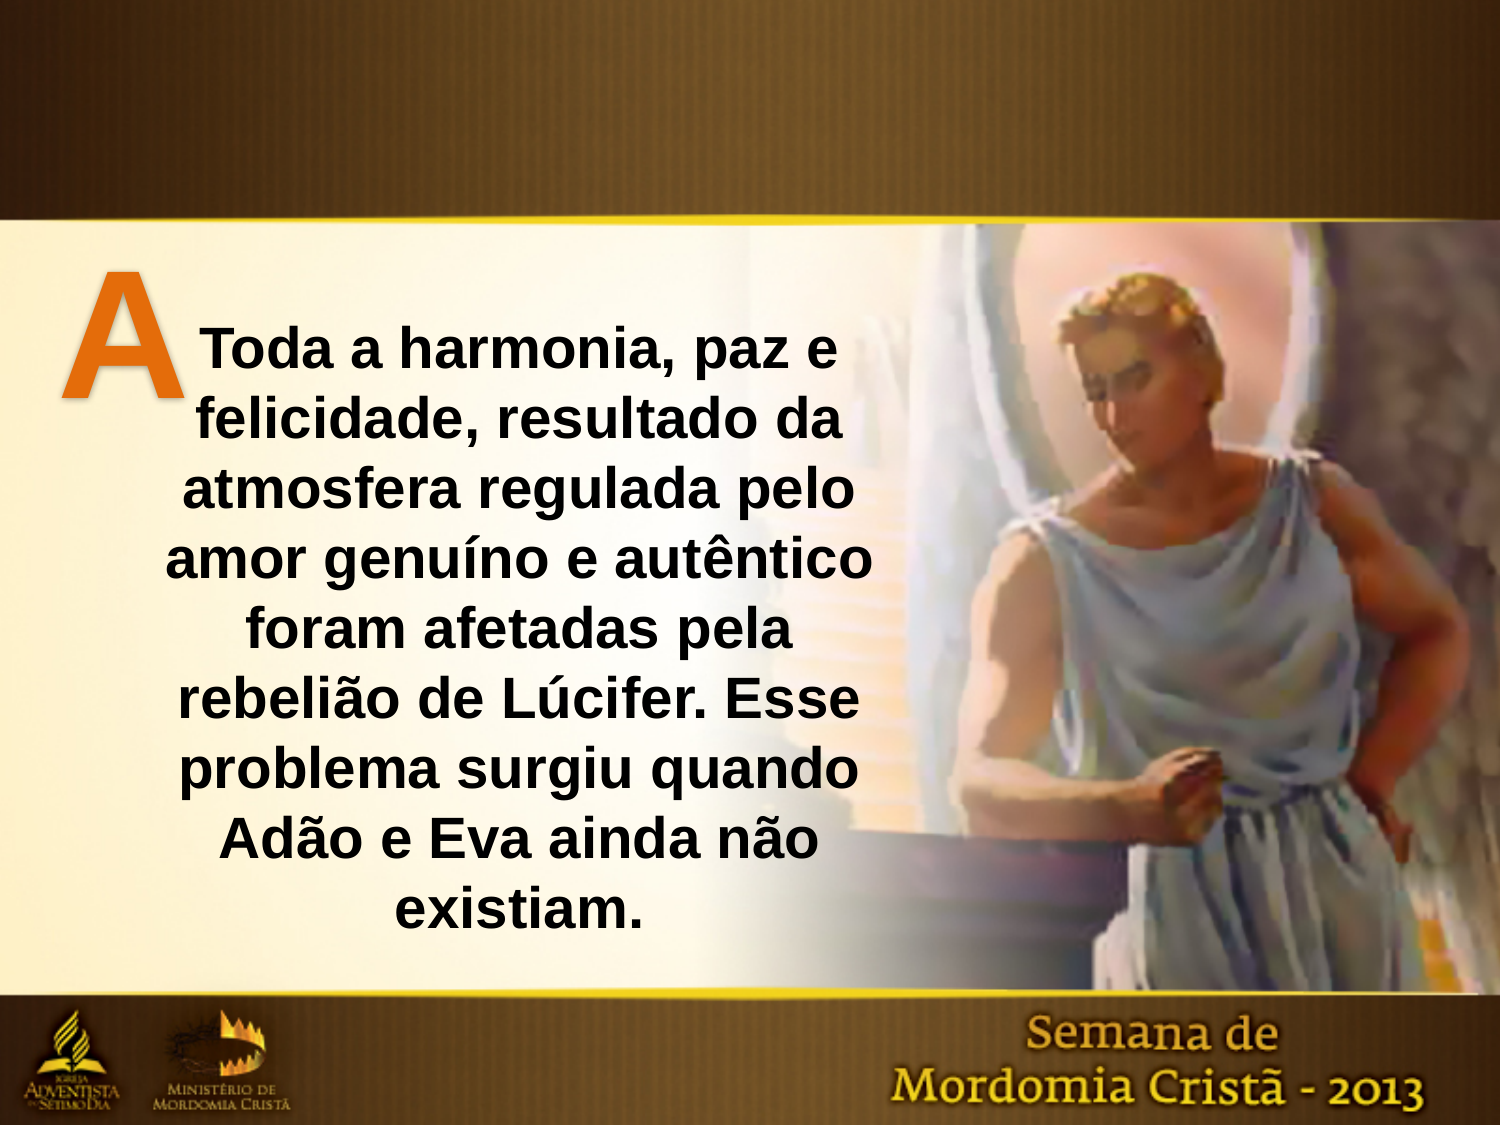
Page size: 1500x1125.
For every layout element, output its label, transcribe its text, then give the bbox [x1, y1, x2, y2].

picture [0, 0, 1500, 1125]
text_box A [40, 207, 207, 443]
text_box Toda a harmonia, paz e felicidade, resultado da atmosfera regulada pelo amor genuíno e autêntico foram afetadas pela rebelião de Lúcifer. Esse problema surgiu quando Adão e Eva ainda não existiam. [147, 302, 892, 948]
